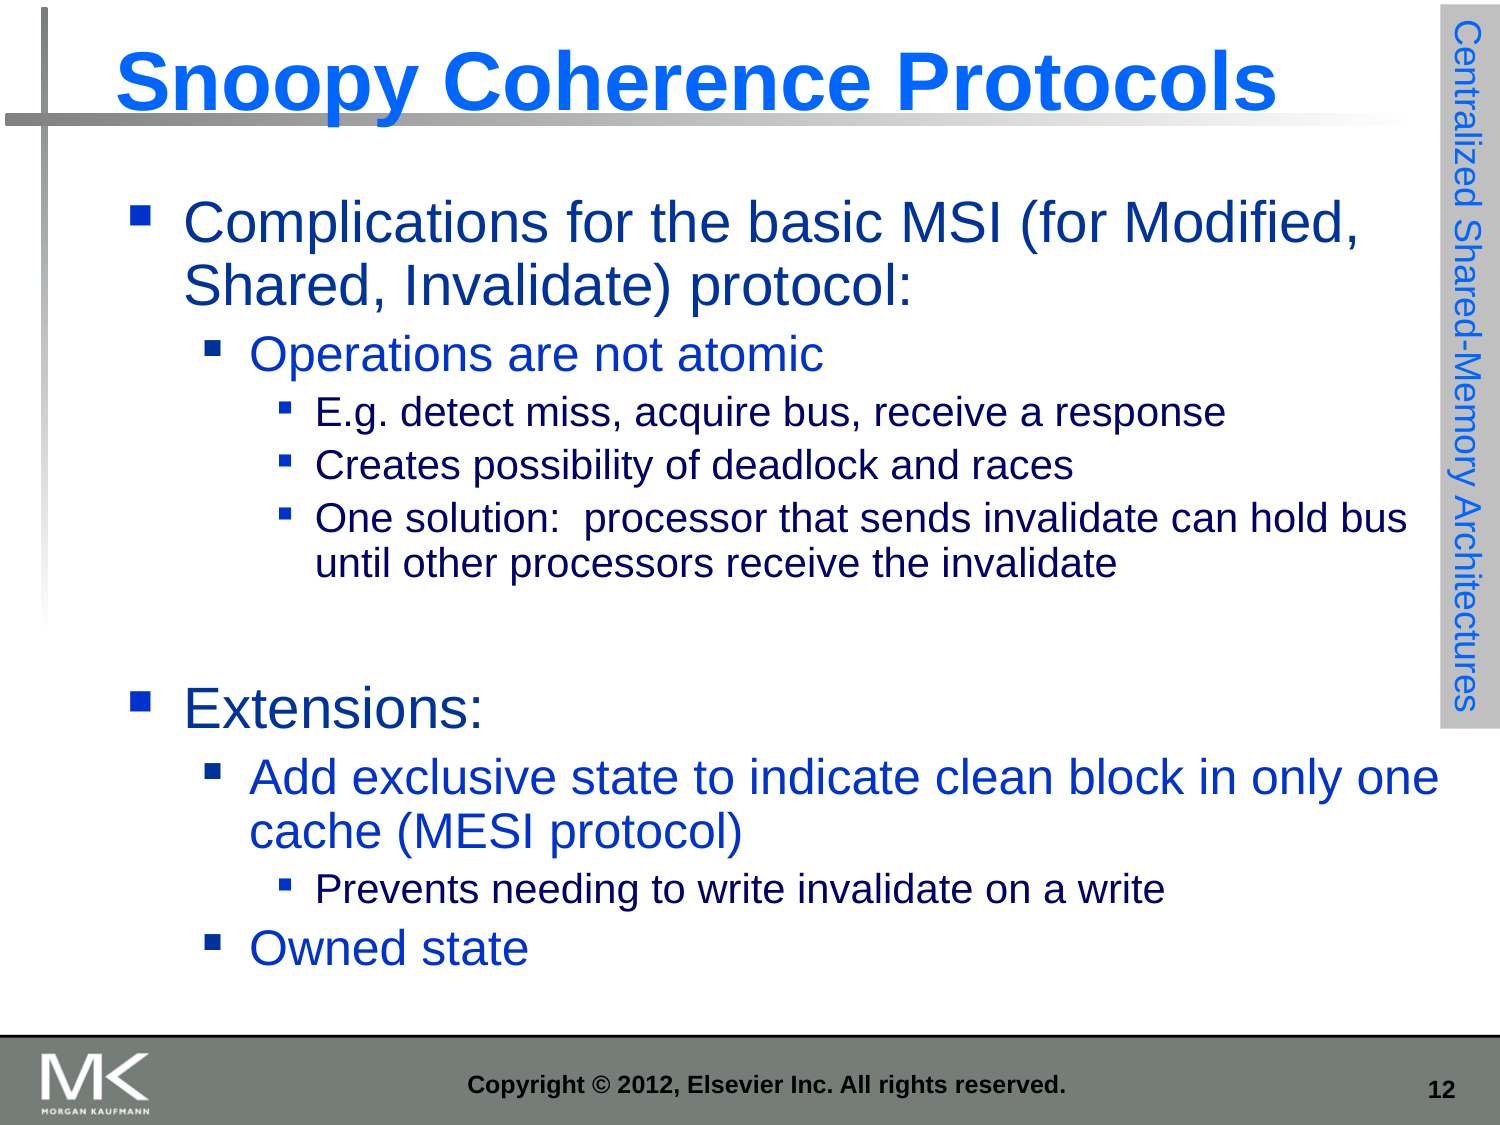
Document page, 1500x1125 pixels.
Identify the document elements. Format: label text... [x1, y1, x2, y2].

title Snoopy Coherence Protocols [100, 18, 1440, 135]
text_box Centralized Shared-Memory Architectures [1440, 4, 1500, 729]
list Complications for the basic MSI (for Modified, Shared, Invalidate) protocol: Operations are not atomic E.g. detect miss, acquire bus, receive a response Creates possibility of deadlock and races One solution: processor that sends invalidate can hold bus until other processors receive the invalidate Extensions: Add exclusive state to indicate clean block in only one cache (MESI protocol) Prevents needing to write invalidate on a write Owned state [111, 184, 1470, 1024]
footer Copyright © 2012, Elsevier Inc. All rights reserved. [170, 1046, 1365, 1106]
picture [29, 1046, 160, 1123]
